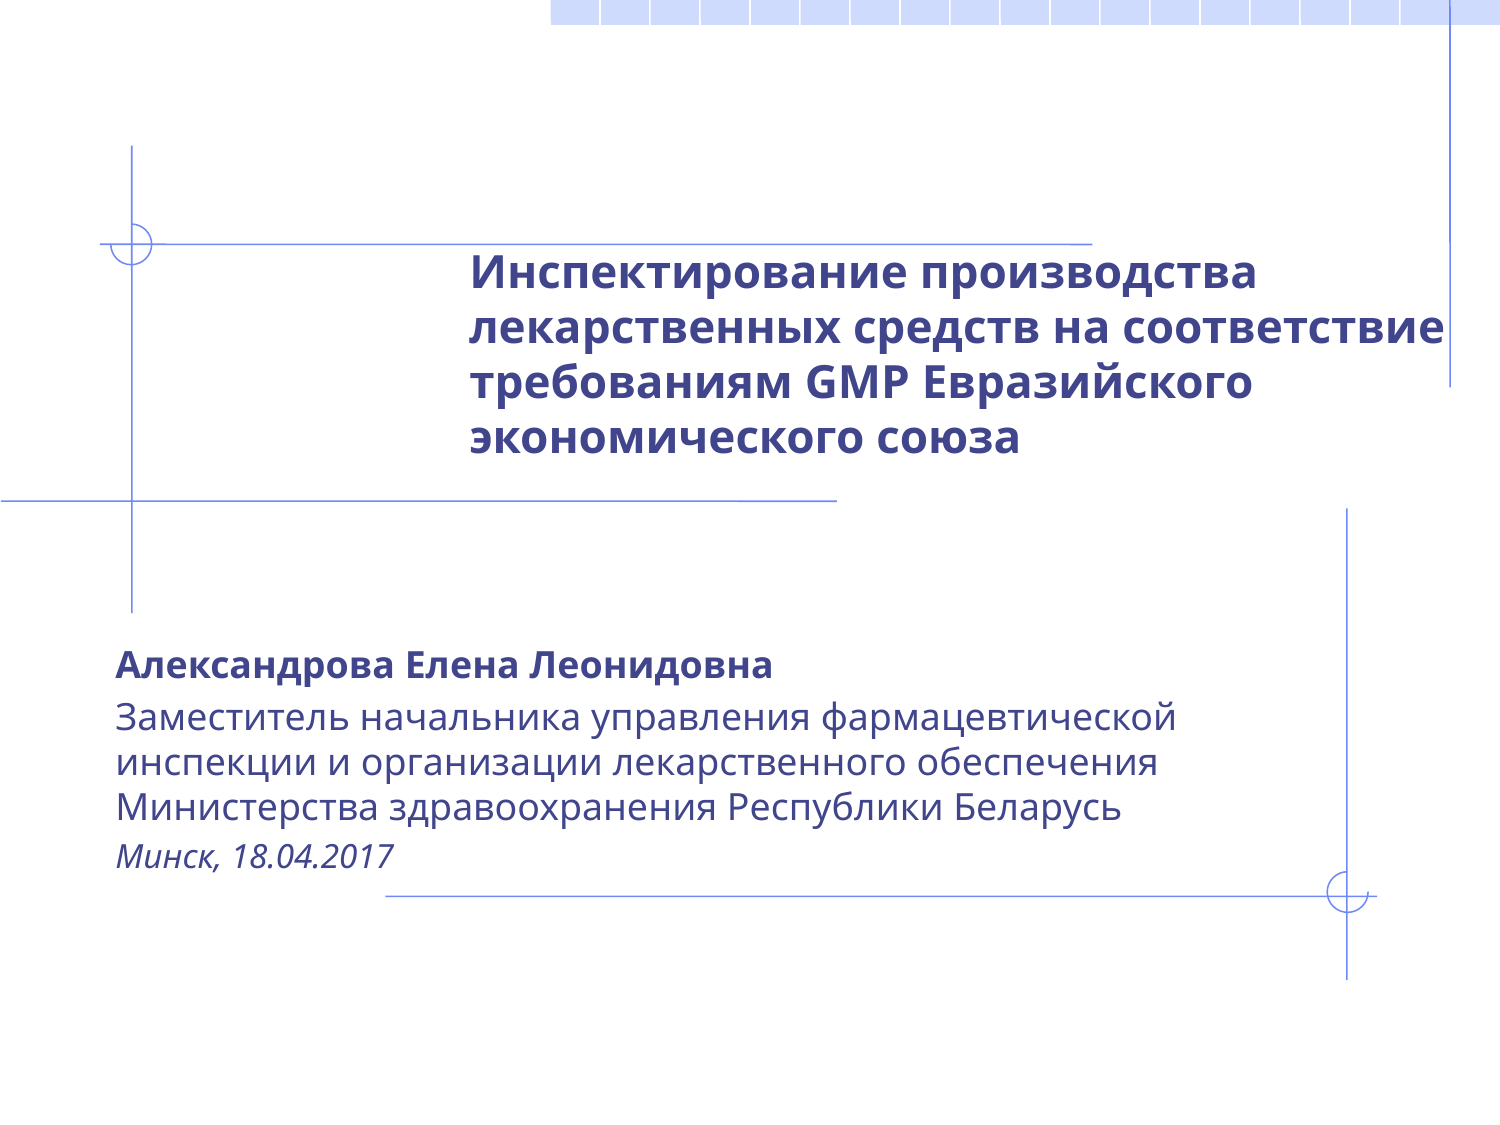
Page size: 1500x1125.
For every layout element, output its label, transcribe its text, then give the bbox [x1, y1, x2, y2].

title [501, 25, 1500, 235]
subtitle Александрова Елена Леонидовна Заместитель начальника управления фармацевтической инспекции и организации лекарственного обеспечения Министерства здравоохранения Республики Беларусь Минск, 18.04.2017 [100, 633, 1289, 953]
text_box Инспектирование производства лекарственных средств на соответствие требованиям GMP Евразийского экономического союза [454, 235, 1500, 526]
